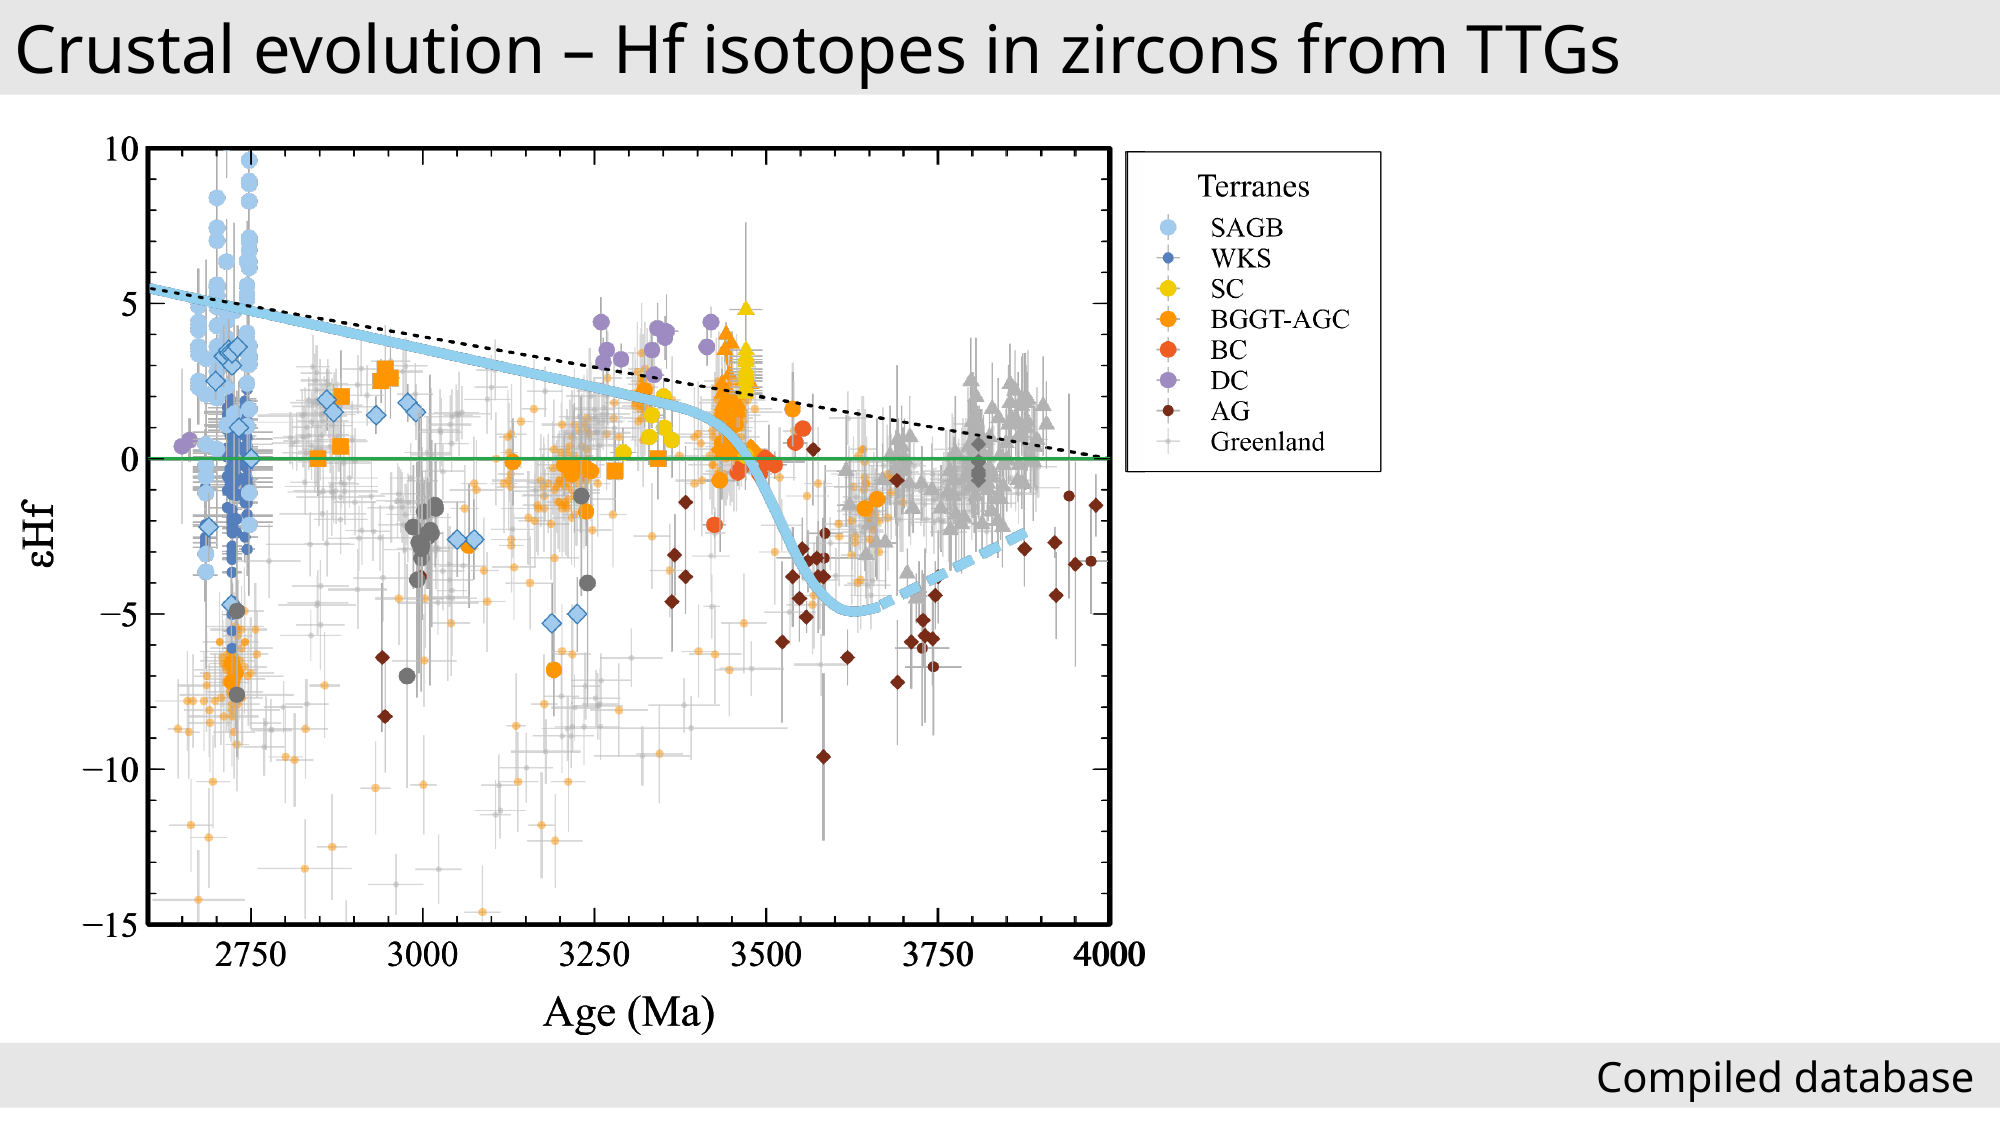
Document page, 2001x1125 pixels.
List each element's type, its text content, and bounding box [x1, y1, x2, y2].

text_box Crustal evolution – Hf isotopes in zircons from TTGs [0, 0, 2000, 95]
text_box Compiled database [0, 1042, 2000, 1108]
picture [21, 136, 1399, 1035]
